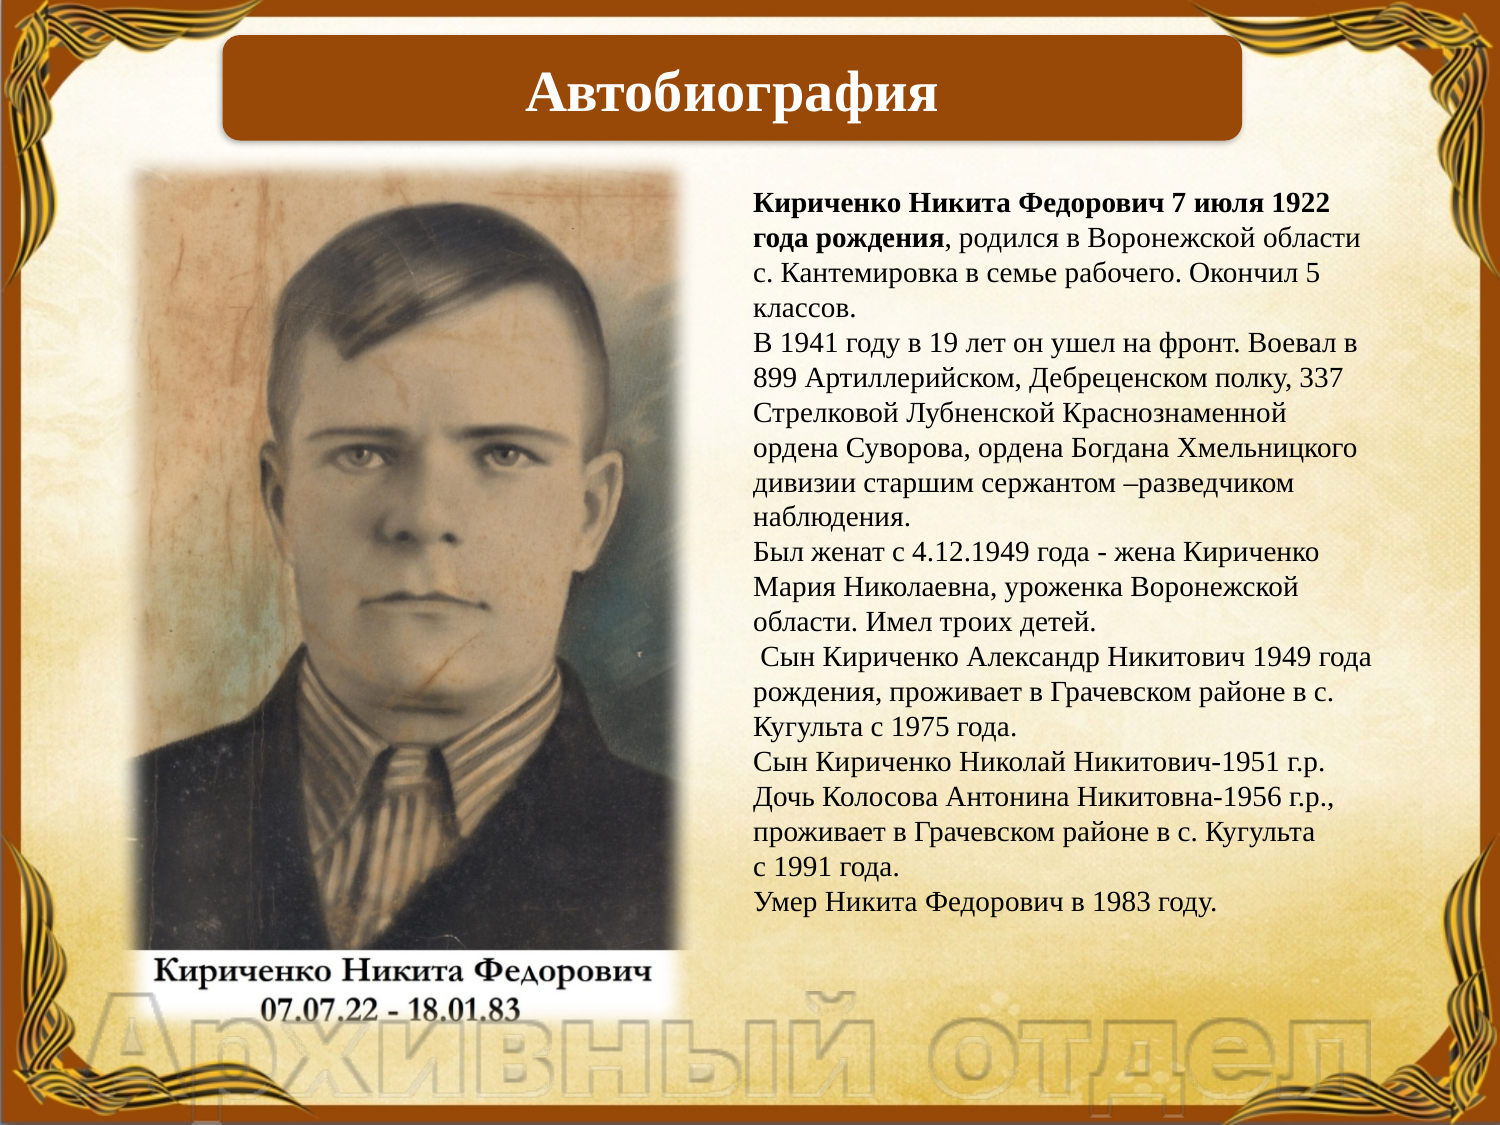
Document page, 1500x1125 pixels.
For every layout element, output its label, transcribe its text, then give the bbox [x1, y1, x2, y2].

text_box Кириченко Никита Федорович 7 июля 1922 года рождения, родился в Воронежской области с. Кантемировка в семье рабочего. Окончил 5 классов. В 1941 году в 19 лет он ушел на фронт. Воевал в 899 Артиллерийском, Дебреценском полку, 337 Стрелковой Лубненской Краснознаменной ордена Суворова, ордена Богдана Хмельницкого дивизии старшим сержантом –разведчиком наблюдения. Был женат с 4.12.1949 года - жена Кириченко Мария Николаевна, уроженка Воронежской области. Имел троих детей. Сын Кириченко Александр Никитович 1949 года рождения, проживает в Грачевском районе в с. Кугульта с 1975 года. Сын Кириченко Николай Никитович-1951 г.р. Дочь Колосова Антонина Никитовна-1956 г.р., проживает в Грачевском районе в с. Кугульта с 1991 года. Умер Никита Федорович в 1983 году. [738, 175, 1395, 965]
text_box Автобиография [222, 35, 1243, 141]
picture [0, 0, 1500, 1125]
